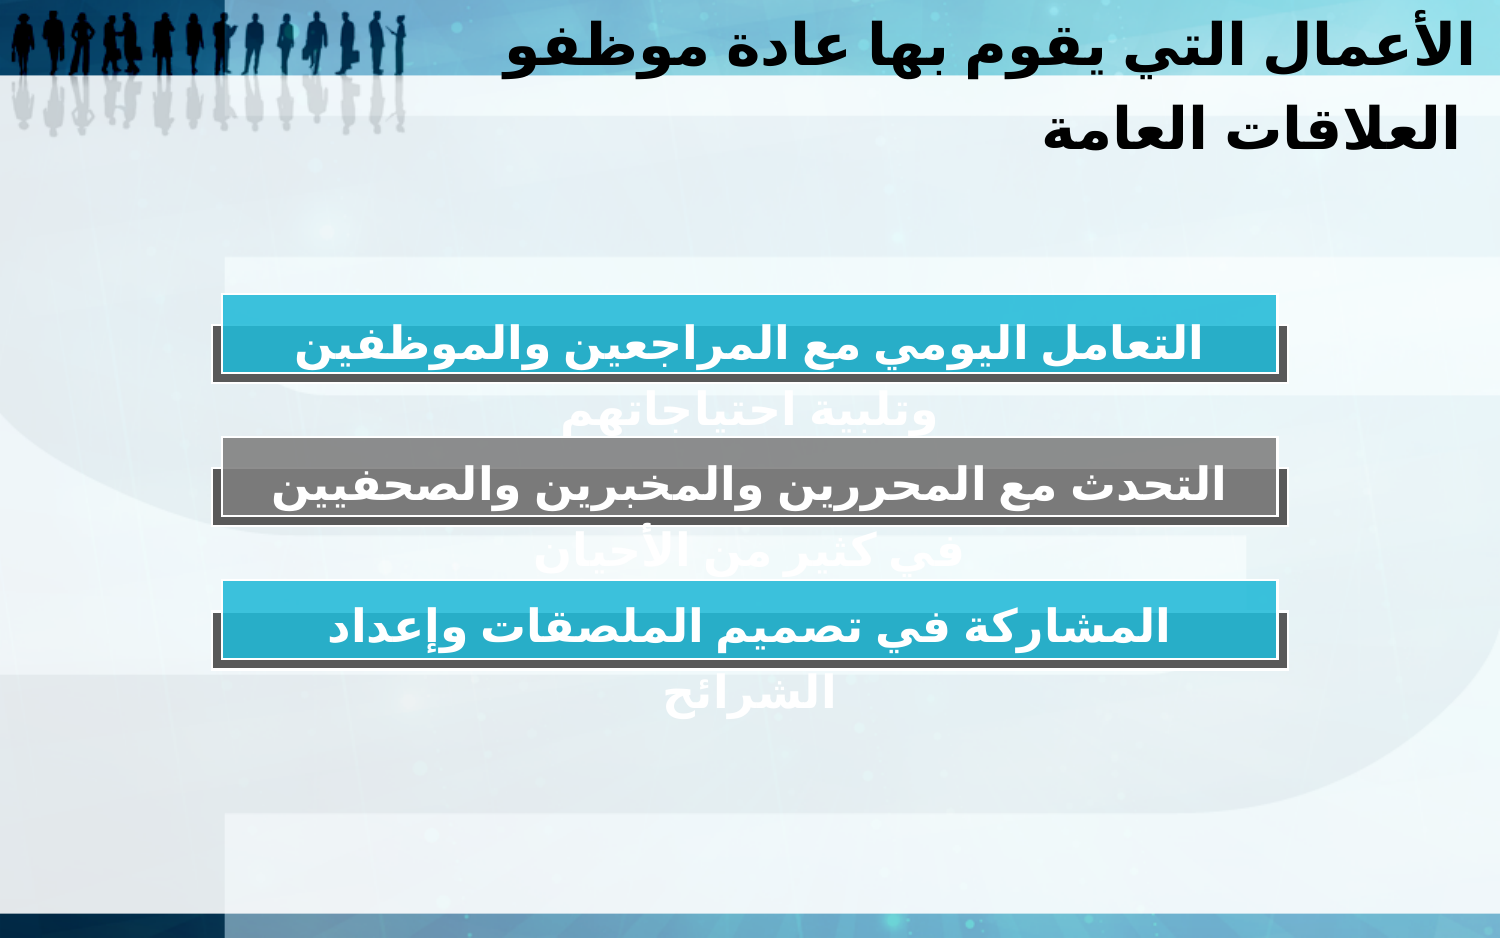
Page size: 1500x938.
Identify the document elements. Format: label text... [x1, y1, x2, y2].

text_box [211, 436, 1289, 527]
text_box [211, 293, 1289, 384]
picture [0, 0, 1500, 938]
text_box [211, 578, 1289, 670]
text_box الأعمال التي يقوم بها عادة موظفو العلاقات العامة [478, 0, 1492, 169]
